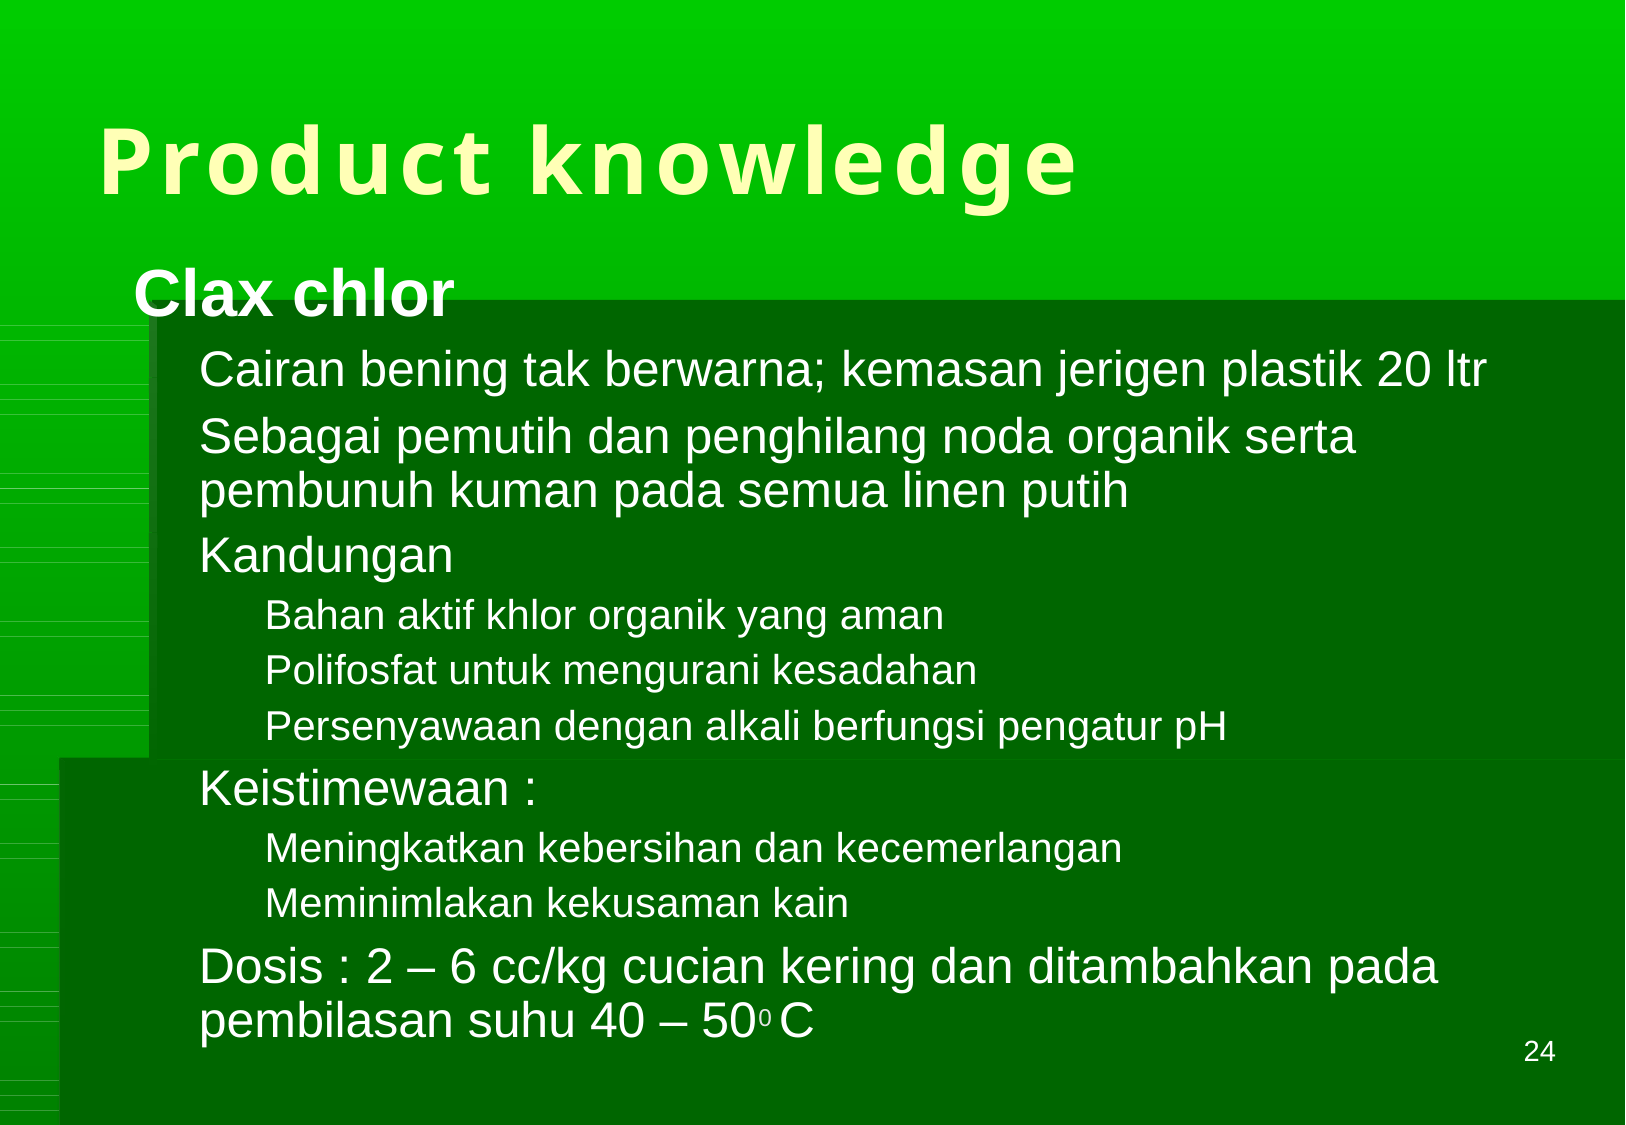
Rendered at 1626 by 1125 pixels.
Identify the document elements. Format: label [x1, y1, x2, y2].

text_box [0, 249, 1625, 1125]
title [93, 102, 1532, 291]
slide_number [1519, 1032, 1561, 1125]
